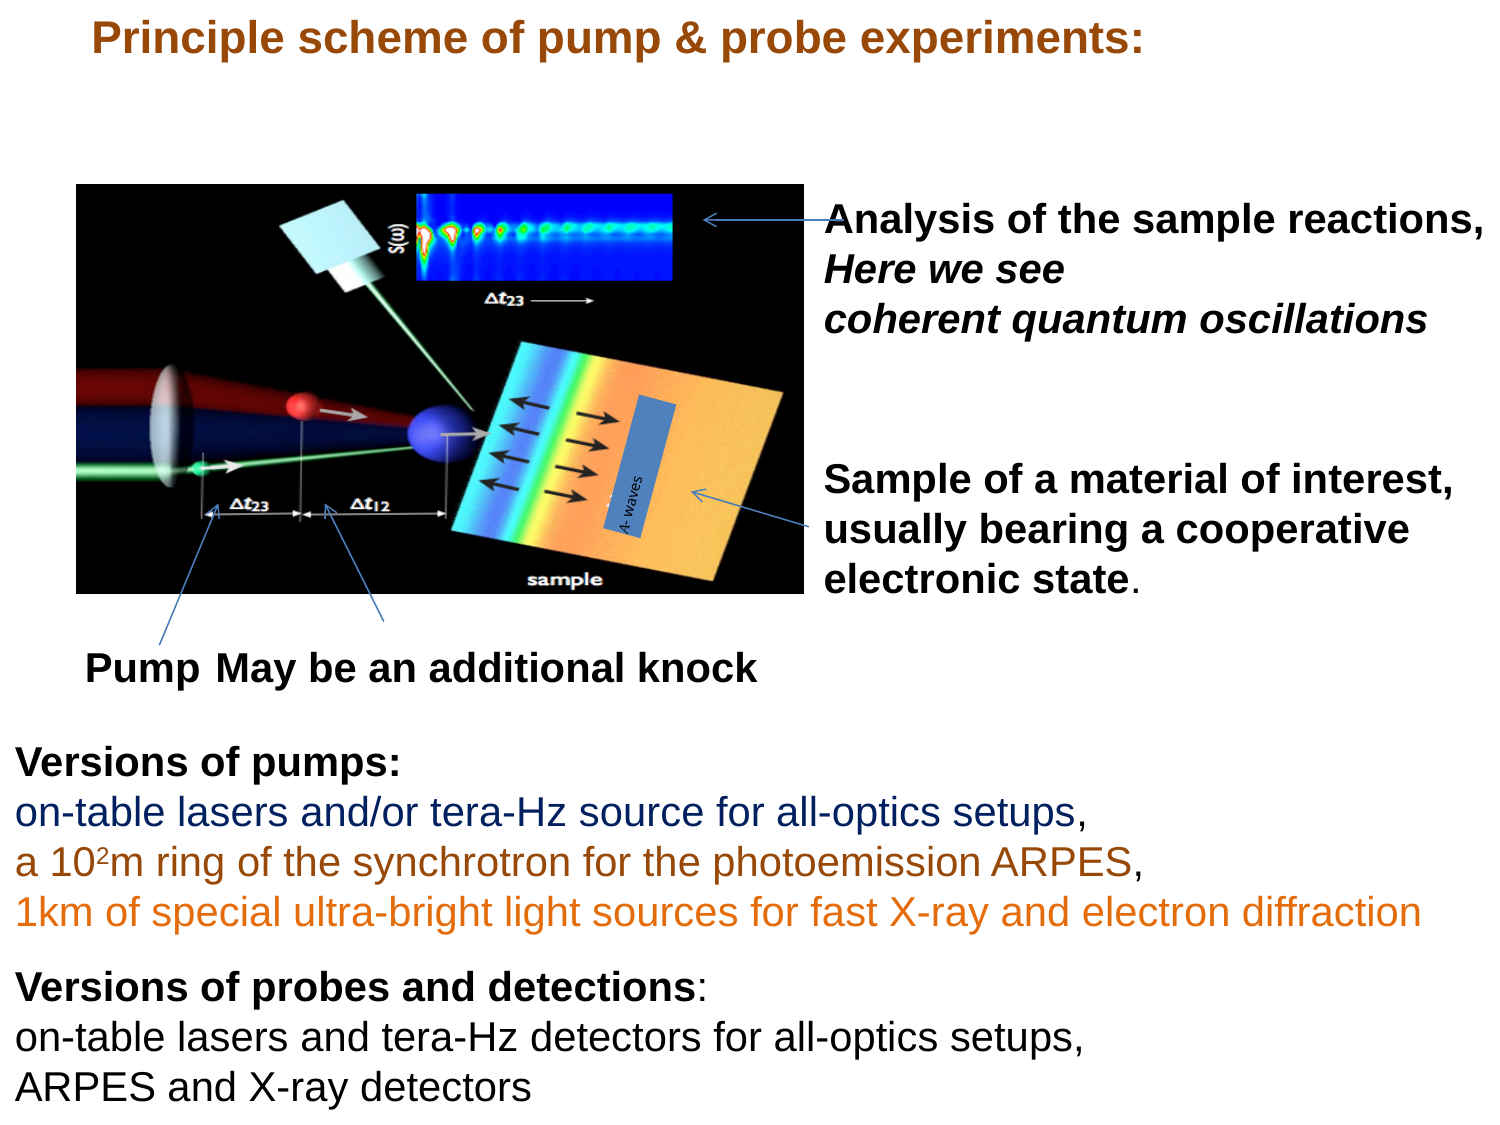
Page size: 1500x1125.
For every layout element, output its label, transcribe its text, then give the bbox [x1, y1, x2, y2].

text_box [690, 491, 845, 528]
text_box Versions of pumps: on-table lasers and/or tera-Hz source for all-optics setups, a 102m ring of the synchrotron for the photoemission ARPES, 1km of special ultra-bright light sources for fast X-ray and electron diffraction [0, 727, 1500, 943]
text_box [324, 503, 384, 622]
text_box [76, 184, 1500, 700]
text_box Versions of probes and detections: on-table lasers and tera-Hz detectors for all-optics setups, ARPES and X-ray detectors [0, 952, 1500, 1118]
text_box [159, 503, 219, 646]
text_box Principle scheme of pump & probe experiments: [76, 0, 1388, 70]
